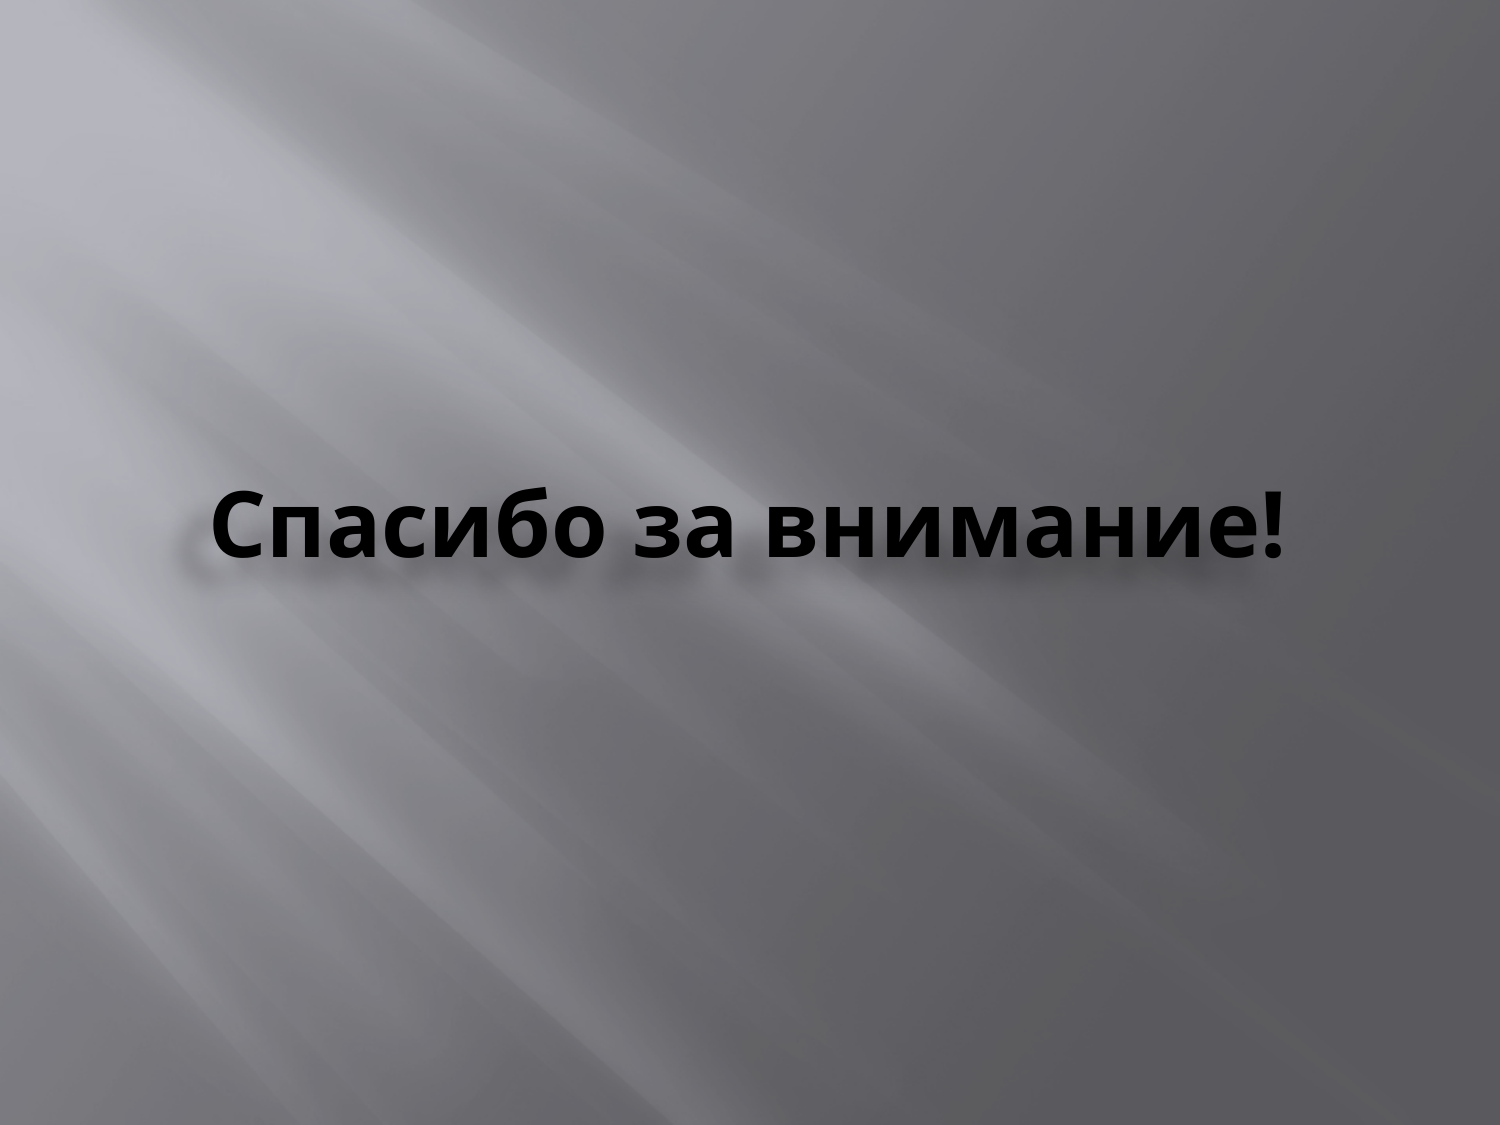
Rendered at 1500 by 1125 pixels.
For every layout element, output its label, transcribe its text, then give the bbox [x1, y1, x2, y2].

title Спасибо за внимание! [76, 444, 1420, 598]
